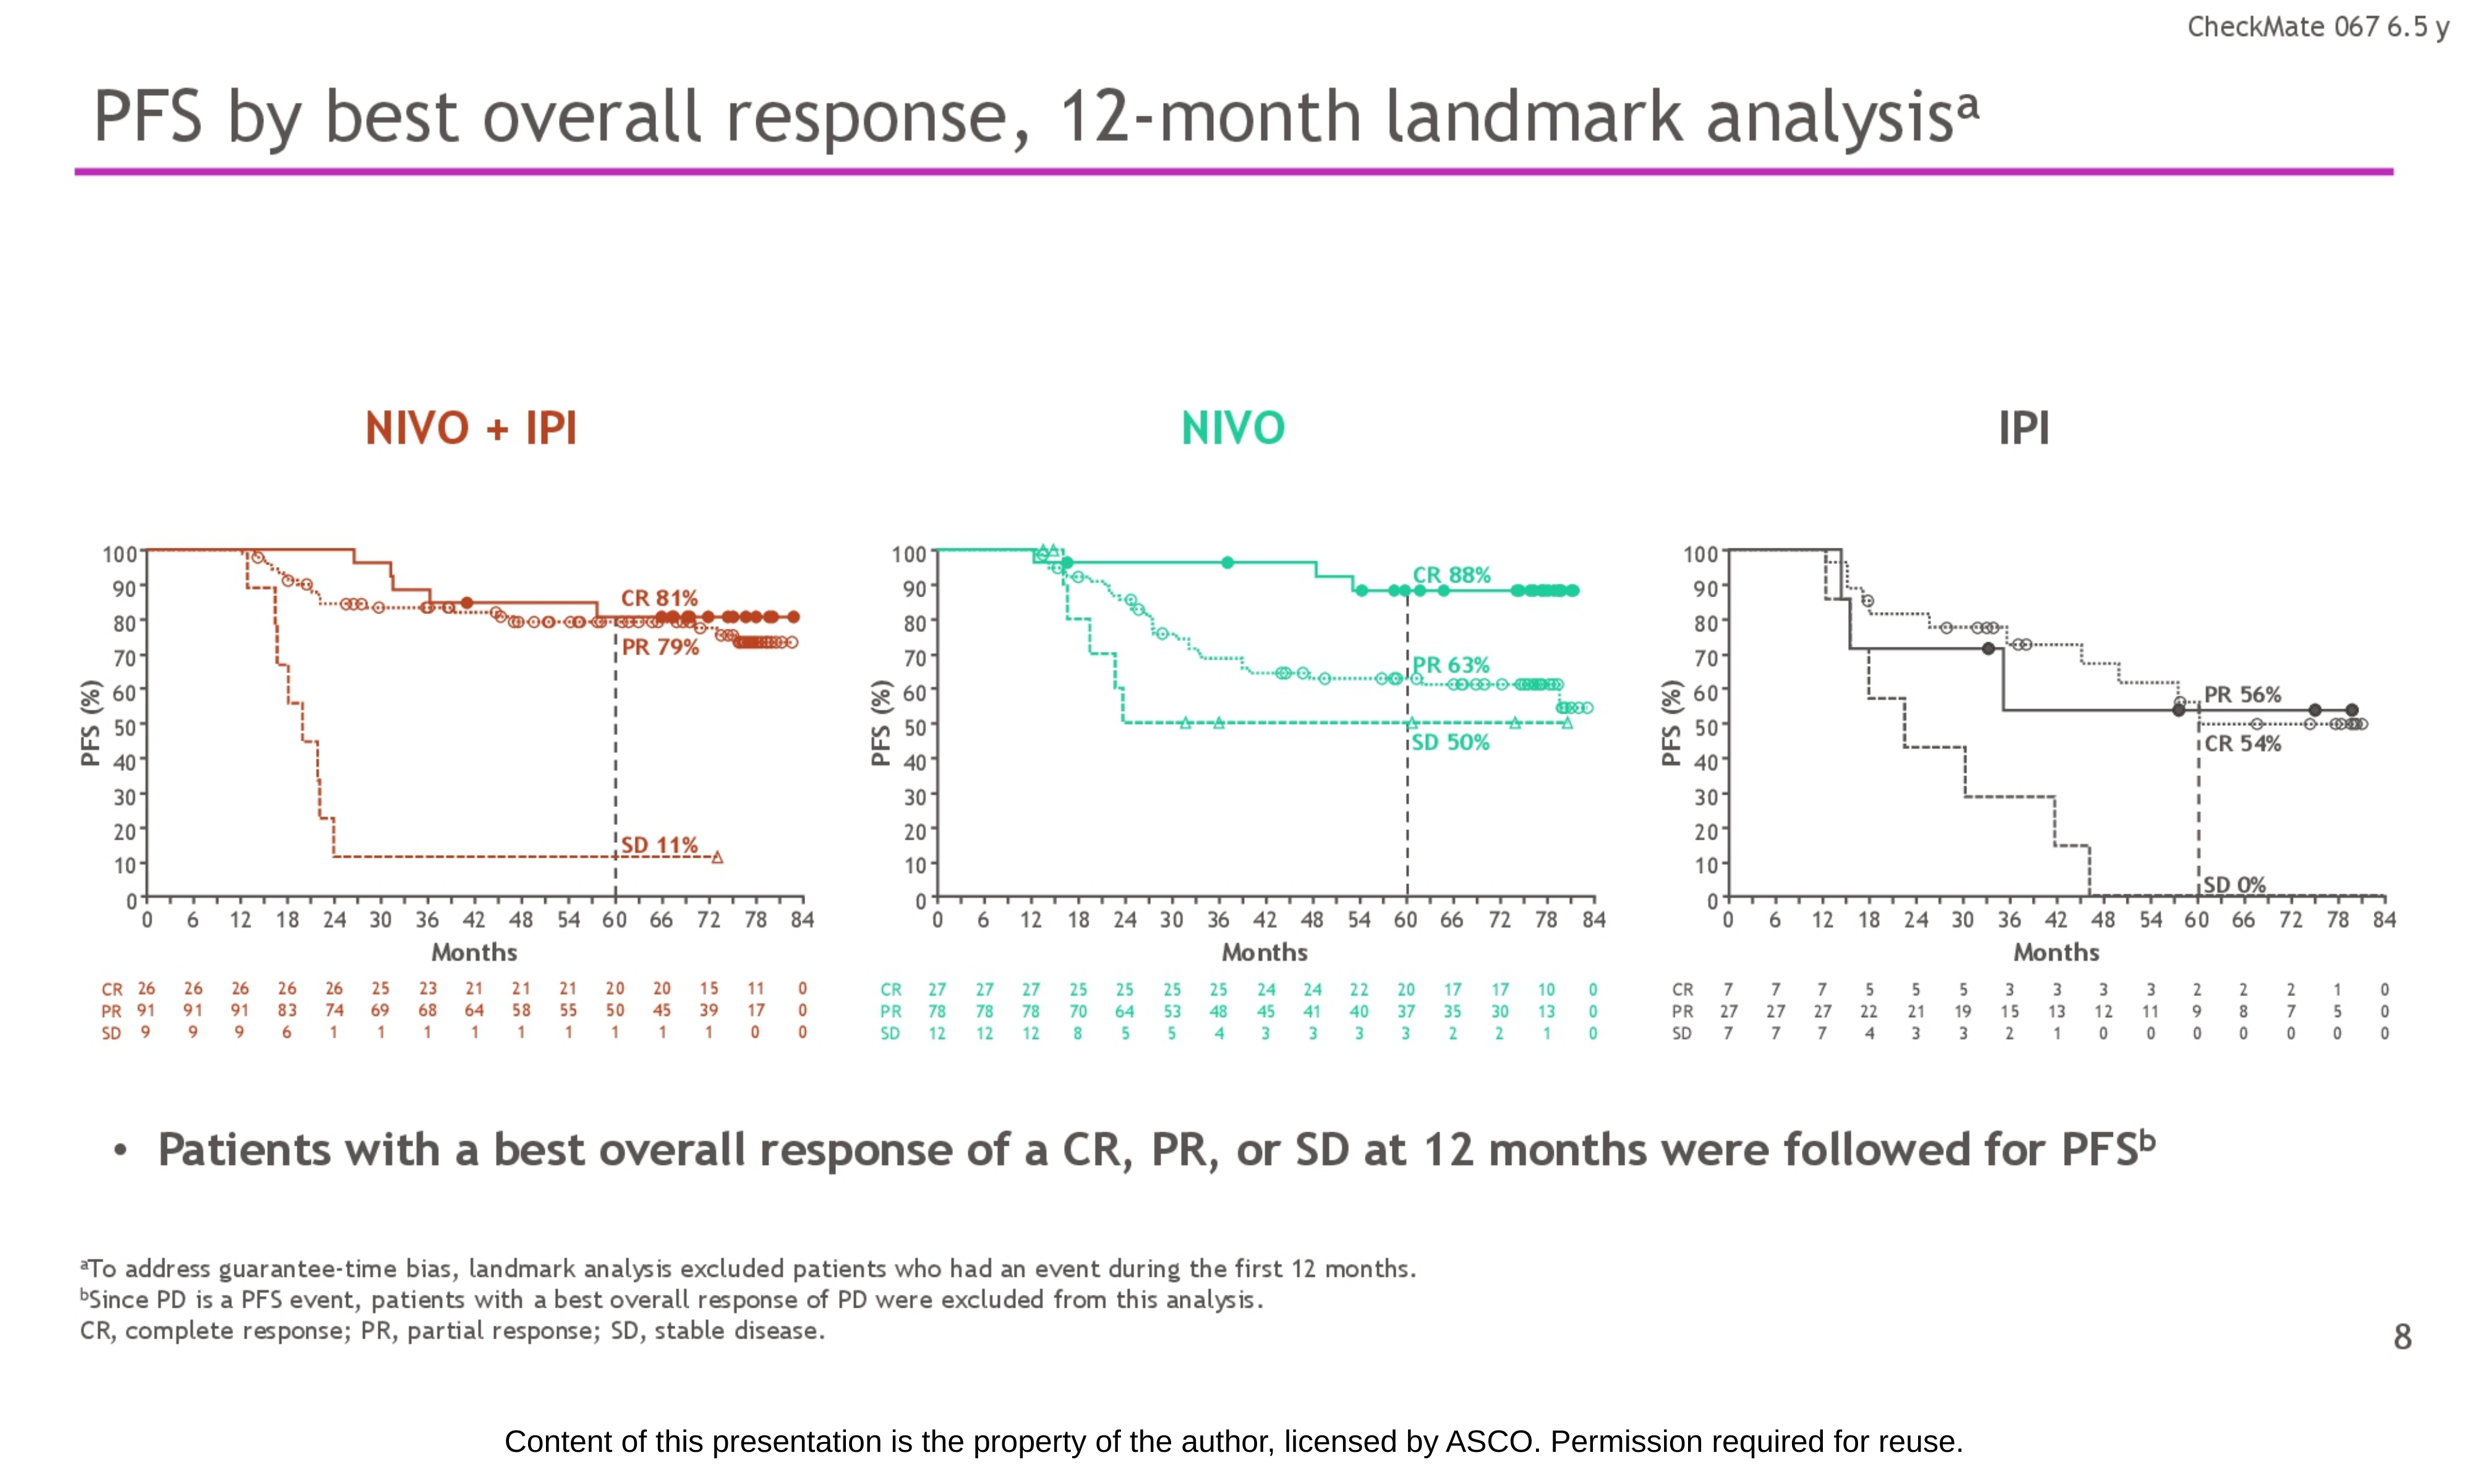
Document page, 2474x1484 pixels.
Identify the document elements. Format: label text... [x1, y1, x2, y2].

picture [2, 0, 2472, 1389]
text_box Content of this presentation is the property of the author, licensed by ASCO. Permission required for reuse. [0, 1399, 2474, 1477]
